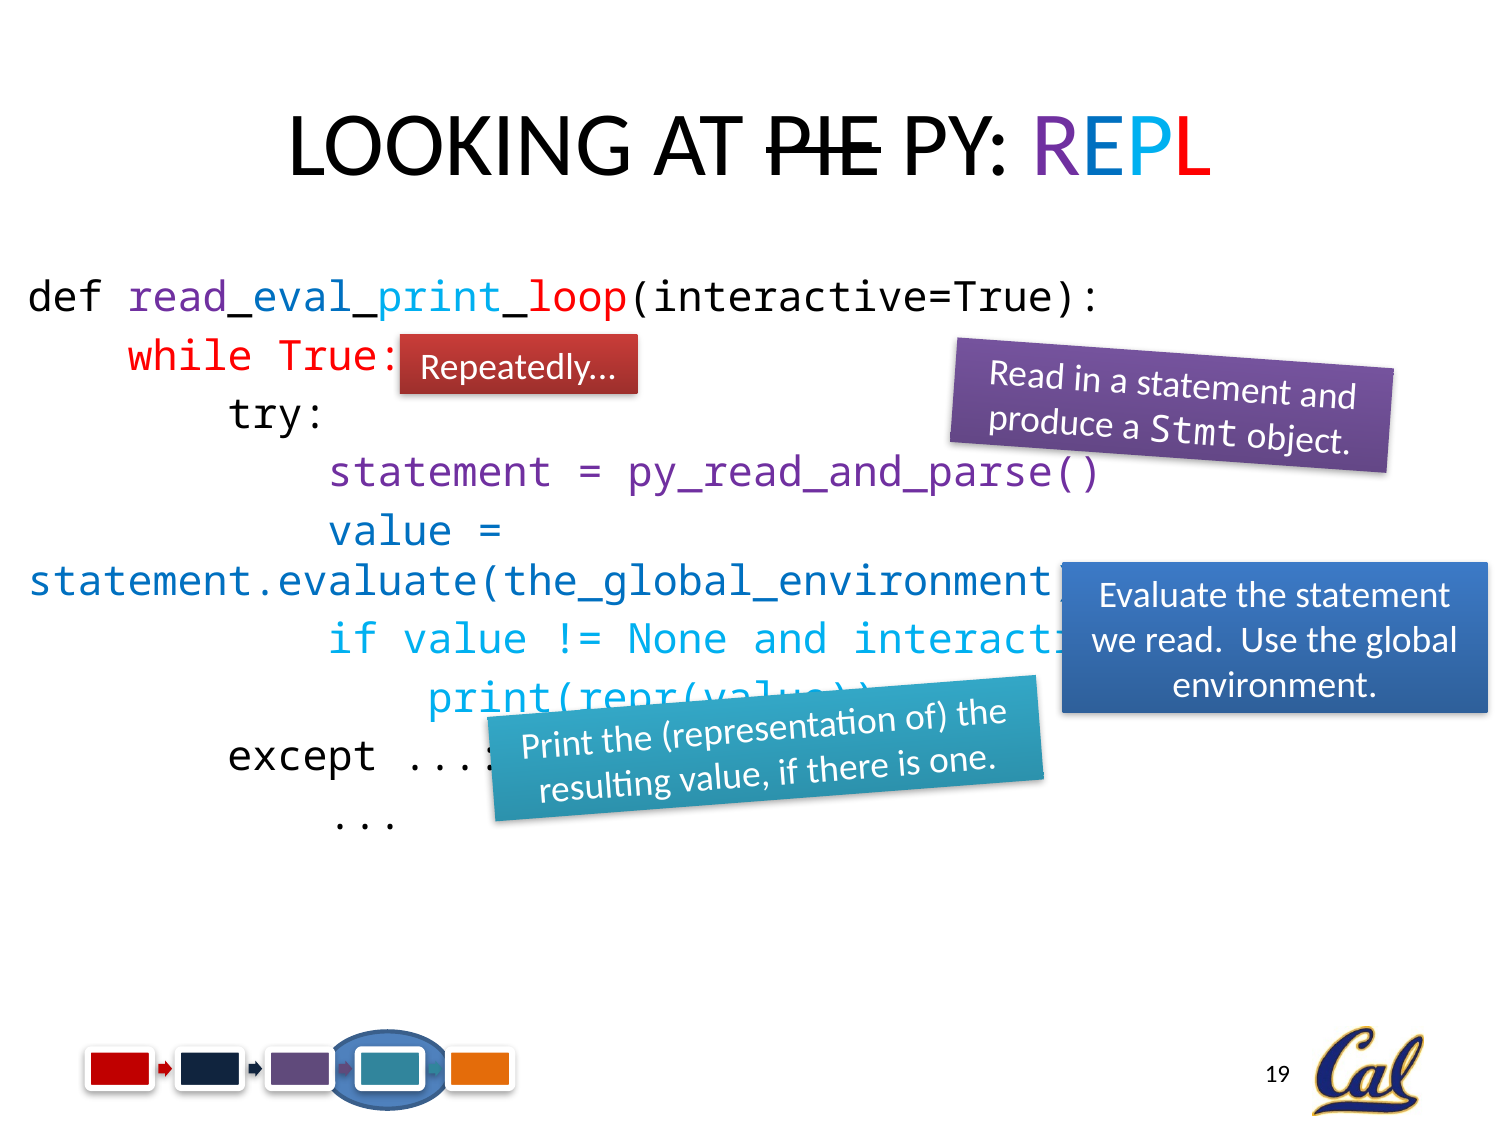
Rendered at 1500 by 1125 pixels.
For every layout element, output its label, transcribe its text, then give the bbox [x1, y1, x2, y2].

title Looking at Pie Py: REPL [75, 45, 1425, 233]
text_box Repeatedly... [399, 334, 638, 394]
text_box Print the (representation of) the resulting value, if there is one. [487, 674, 1044, 822]
text_box Read in a statement and produce a Stmt object. [950, 337, 1394, 473]
picture [1312, 1026, 1424, 1116]
list def read_eval_print_loop(interactive=True): while True: try: statement = py_read_and_parse() value = statement.evaluate(the_global_environment) if value != None and interactive: print(repr(value)) except ...: ... [12, 262, 1488, 1005]
text_box Evaluate the statement we read. Use the global environment. [1062, 562, 1488, 713]
